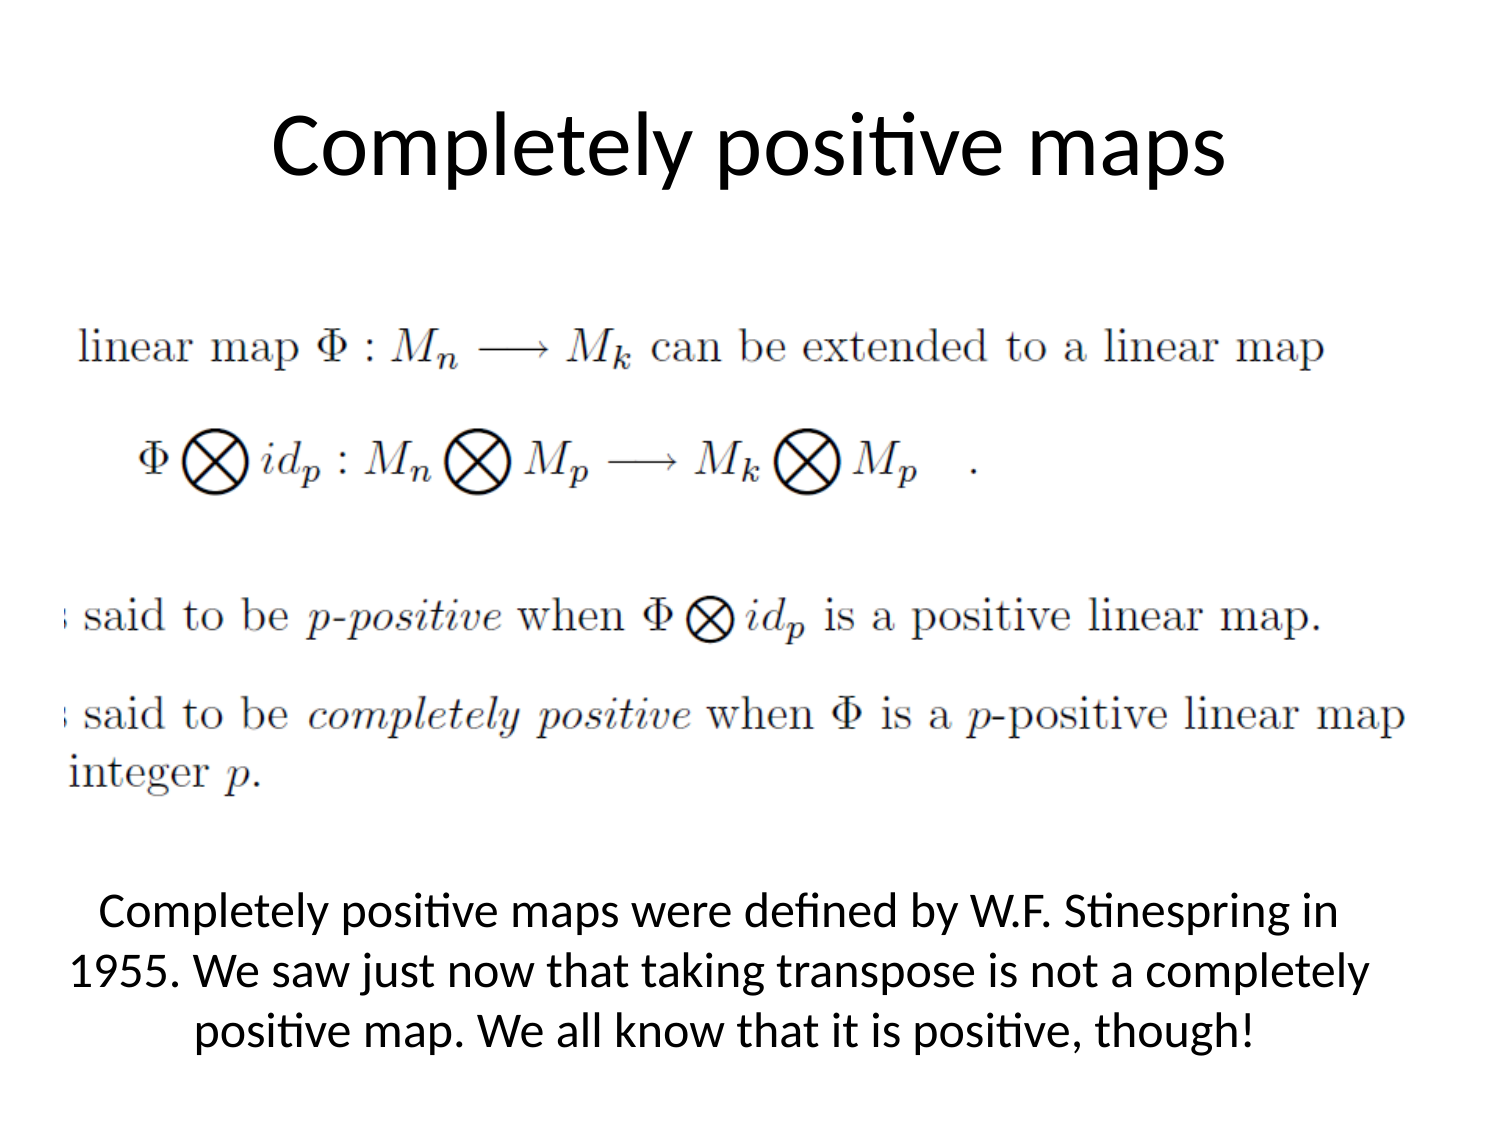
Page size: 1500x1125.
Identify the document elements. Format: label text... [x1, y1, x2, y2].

text_box Completely positive maps were defined by W.F. Stinespring in 1955. We saw just now that taking transpose is not a completely positive map. We all know that it is positive, though! [53, 869, 1397, 1065]
picture [64, 312, 1436, 812]
title Completely positive maps [75, 45, 1425, 233]
